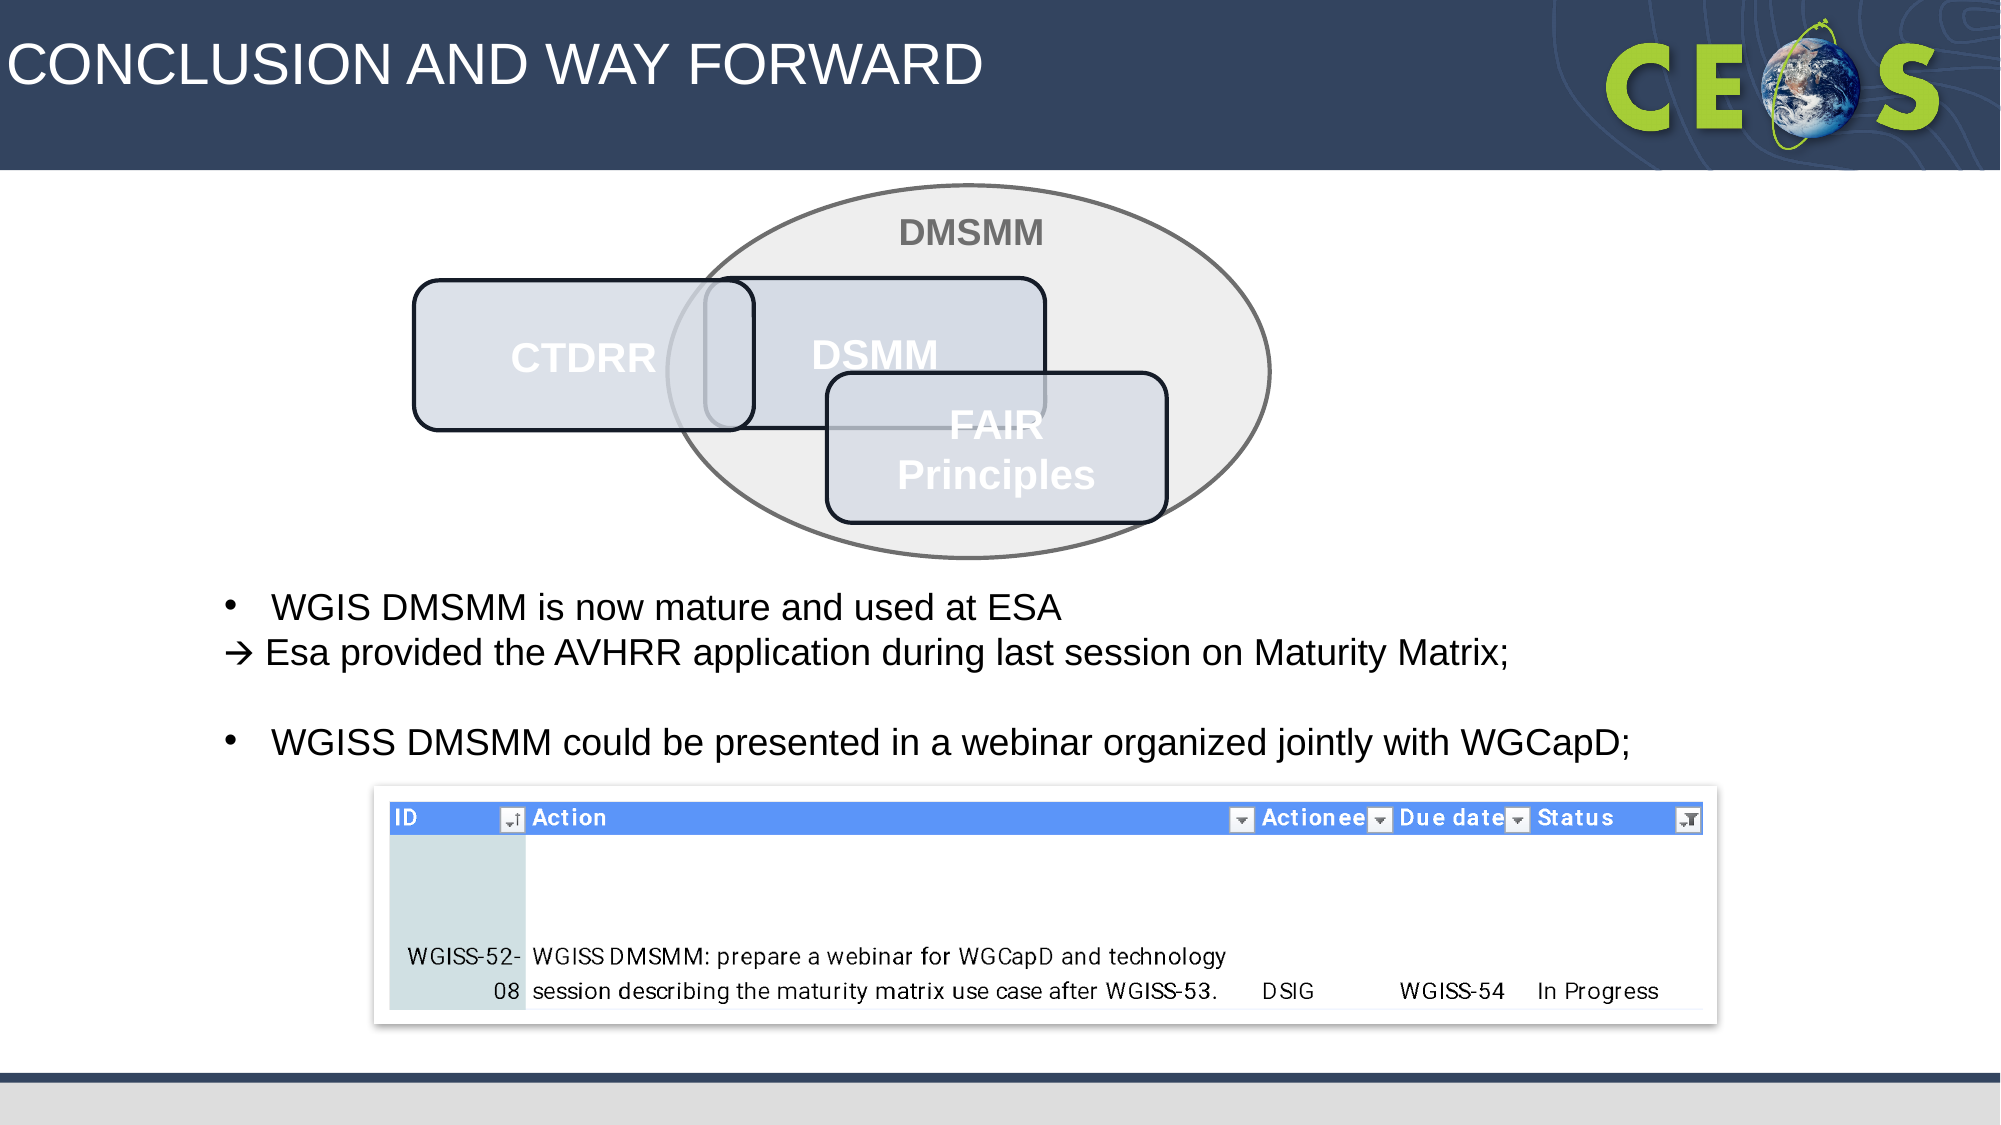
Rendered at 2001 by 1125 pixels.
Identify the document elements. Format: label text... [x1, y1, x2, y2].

text_box WGIS DMSMM is now mature and used at ESA 🡪 Esa provided the AVHRR application during last session on Maturity Matrix; WGISS DMSMM could be presented in a webinar organized jointly with WGCapD; [209, 529, 2000, 770]
picture [388, 800, 1704, 1011]
text_box CONCLUSION AND WAY FORWARD [0, 18, 1616, 175]
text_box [413, 185, 1270, 559]
picture [1616, 18, 1939, 150]
